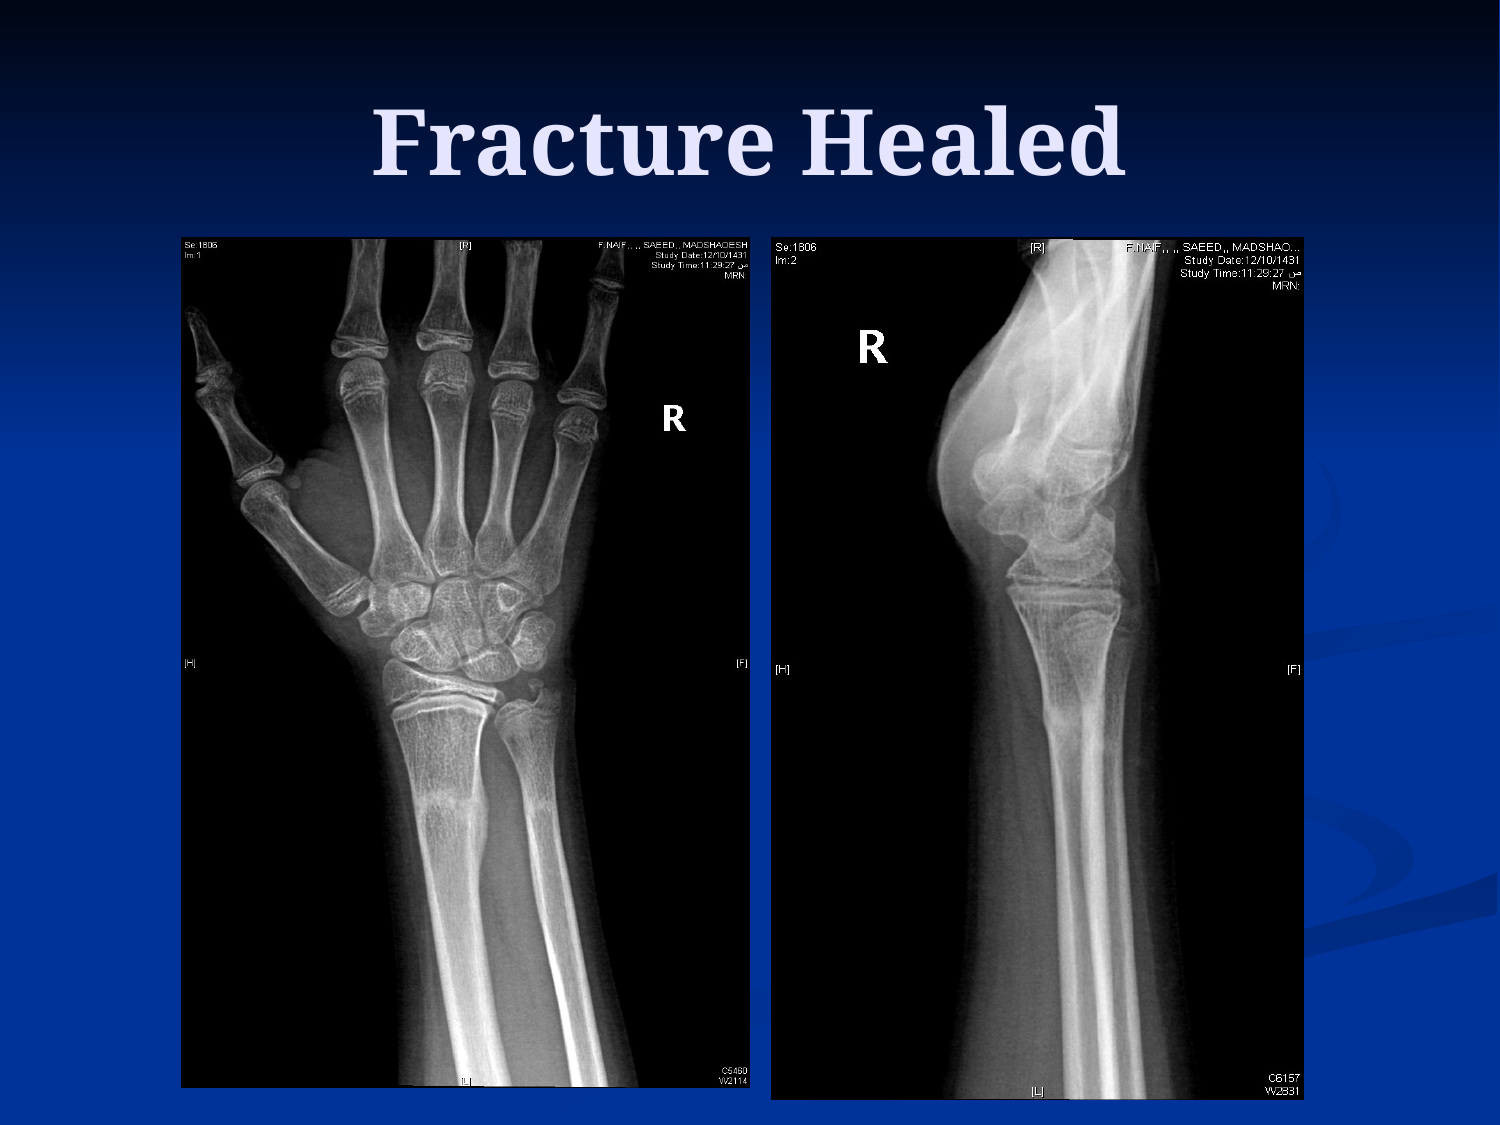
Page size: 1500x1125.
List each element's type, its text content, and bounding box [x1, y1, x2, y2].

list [180, 237, 751, 1088]
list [771, 237, 1304, 1101]
title Fracture Healed [74, 44, 1426, 233]
